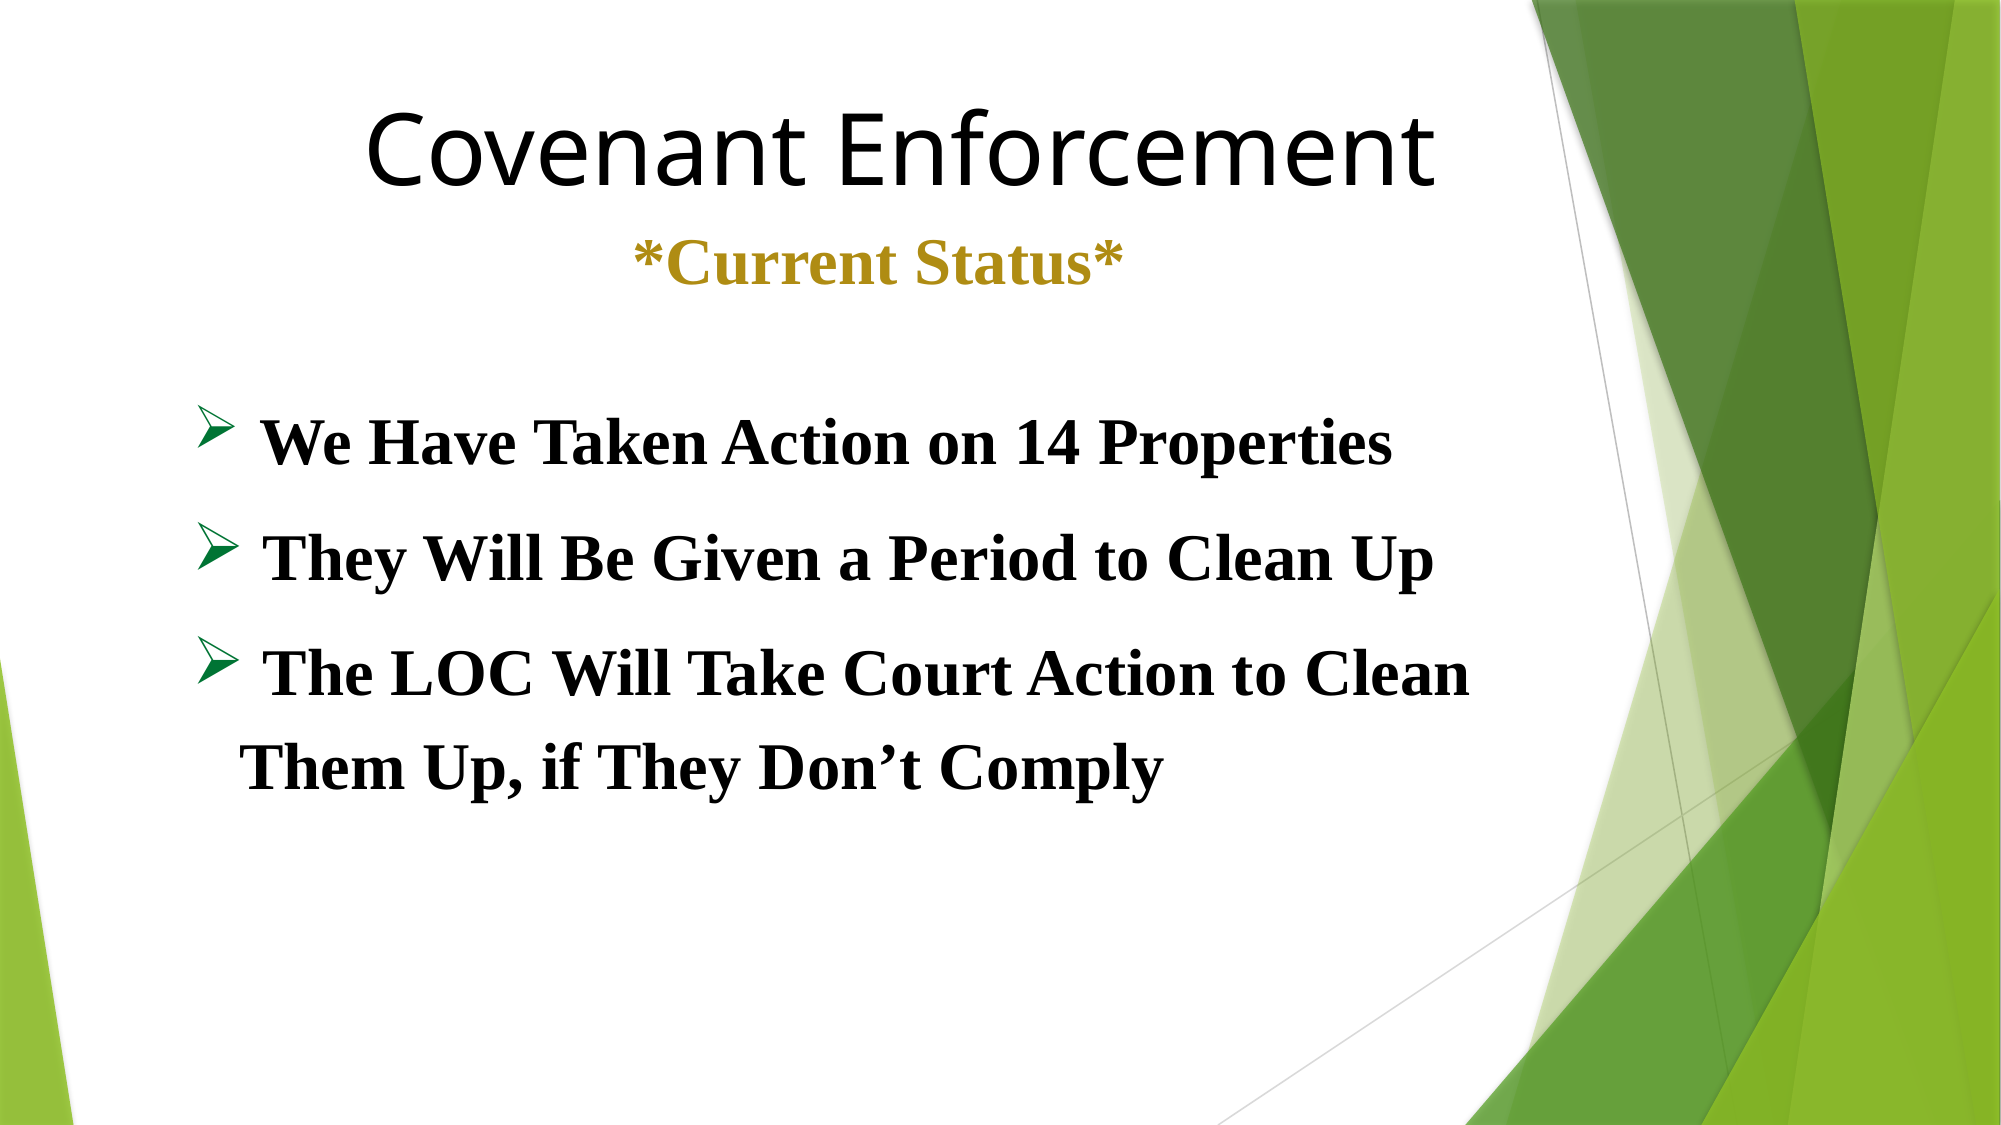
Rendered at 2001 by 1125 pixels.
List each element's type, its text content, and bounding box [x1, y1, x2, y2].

text_box *Current Status* [111, 210, 1648, 306]
list We Have Taken Action on 14 Properties They Will Be Given a Period to Clean Up The LOC Will Take Court Action to Clean Them Up, if They Don’t Comply [102, 378, 1657, 994]
title Covenant Enforcement [111, 78, 1690, 295]
